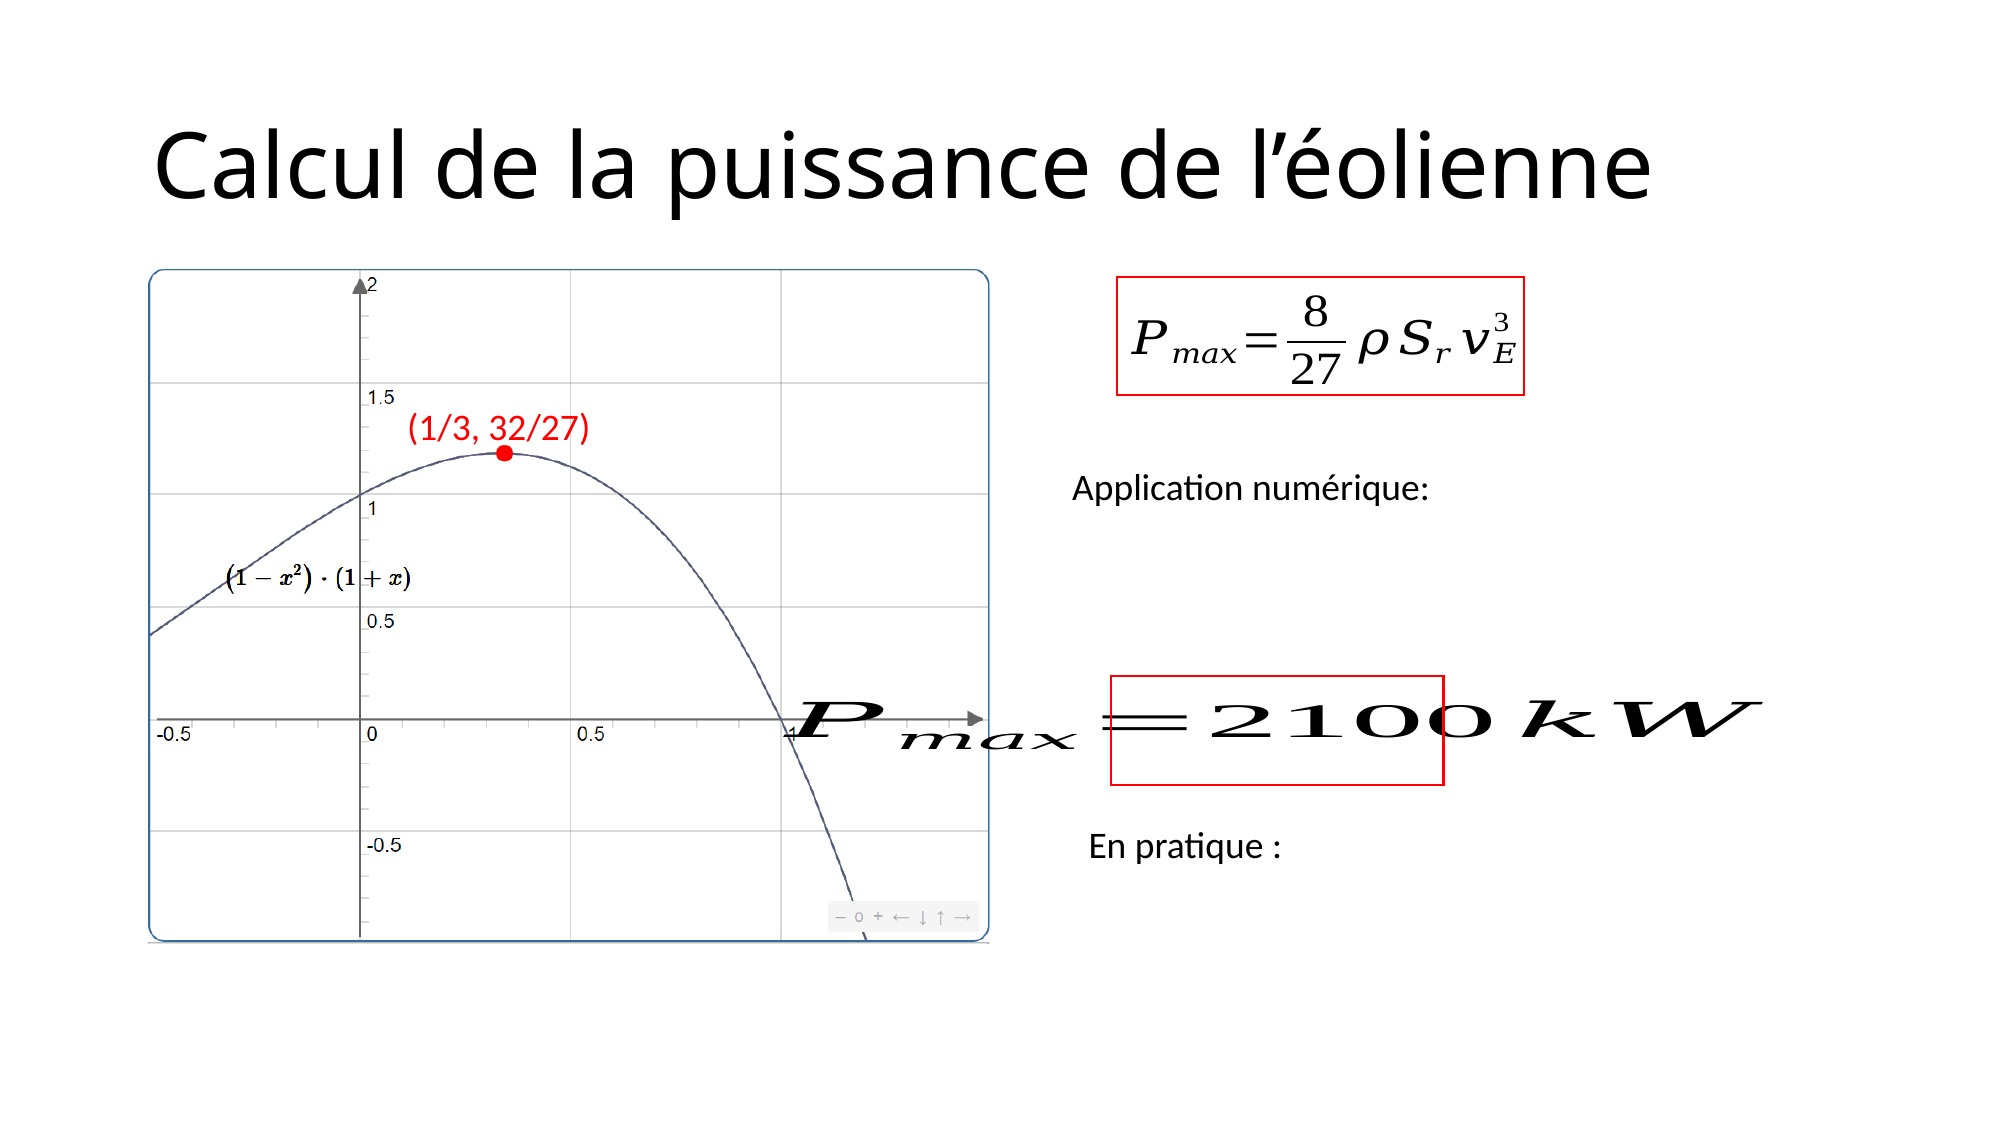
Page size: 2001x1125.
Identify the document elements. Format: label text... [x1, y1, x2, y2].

title Calcul de la puissance de l’éolienne [137, 59, 1863, 278]
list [145, 260, 996, 944]
text_box [1116, 276, 1525, 396]
text_box [1110, 675, 1445, 786]
